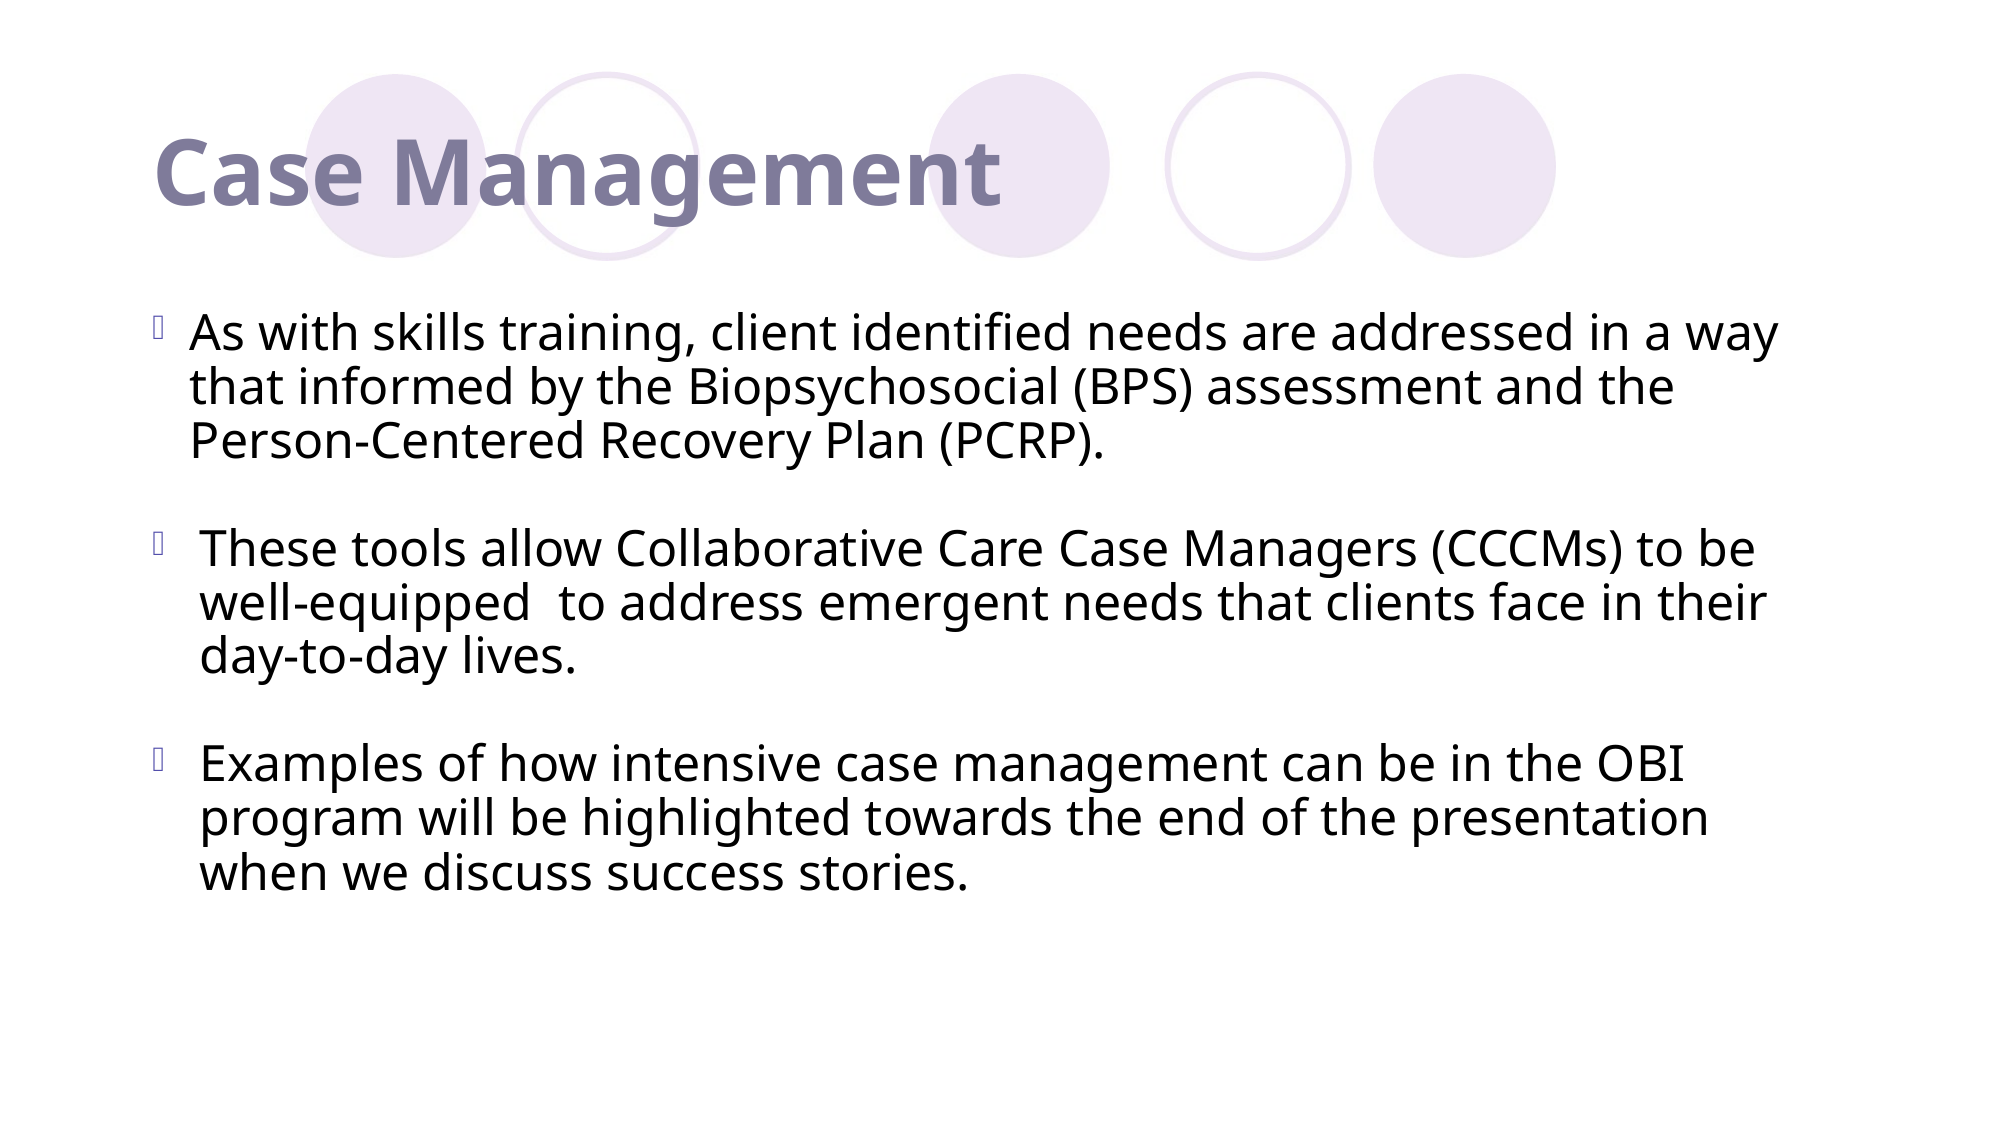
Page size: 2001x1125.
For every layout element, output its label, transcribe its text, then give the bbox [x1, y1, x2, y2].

list As with skills training, client identified needs are addressed in a way that informed by the Biopsychosocial (BPS) assessment and the Person-Centered Recovery Plan (PCRP). These tools allow Collaborative Care Case Managers (CCCMs) to be well-equipped to address emergent needs that clients face in their day-to-day lives. Examples of how intensive case management can be in the OBI program will be highlighted towards the end of the presentation when we discuss success stories. [137, 299, 1863, 1014]
title Case Management [137, 59, 1863, 278]
